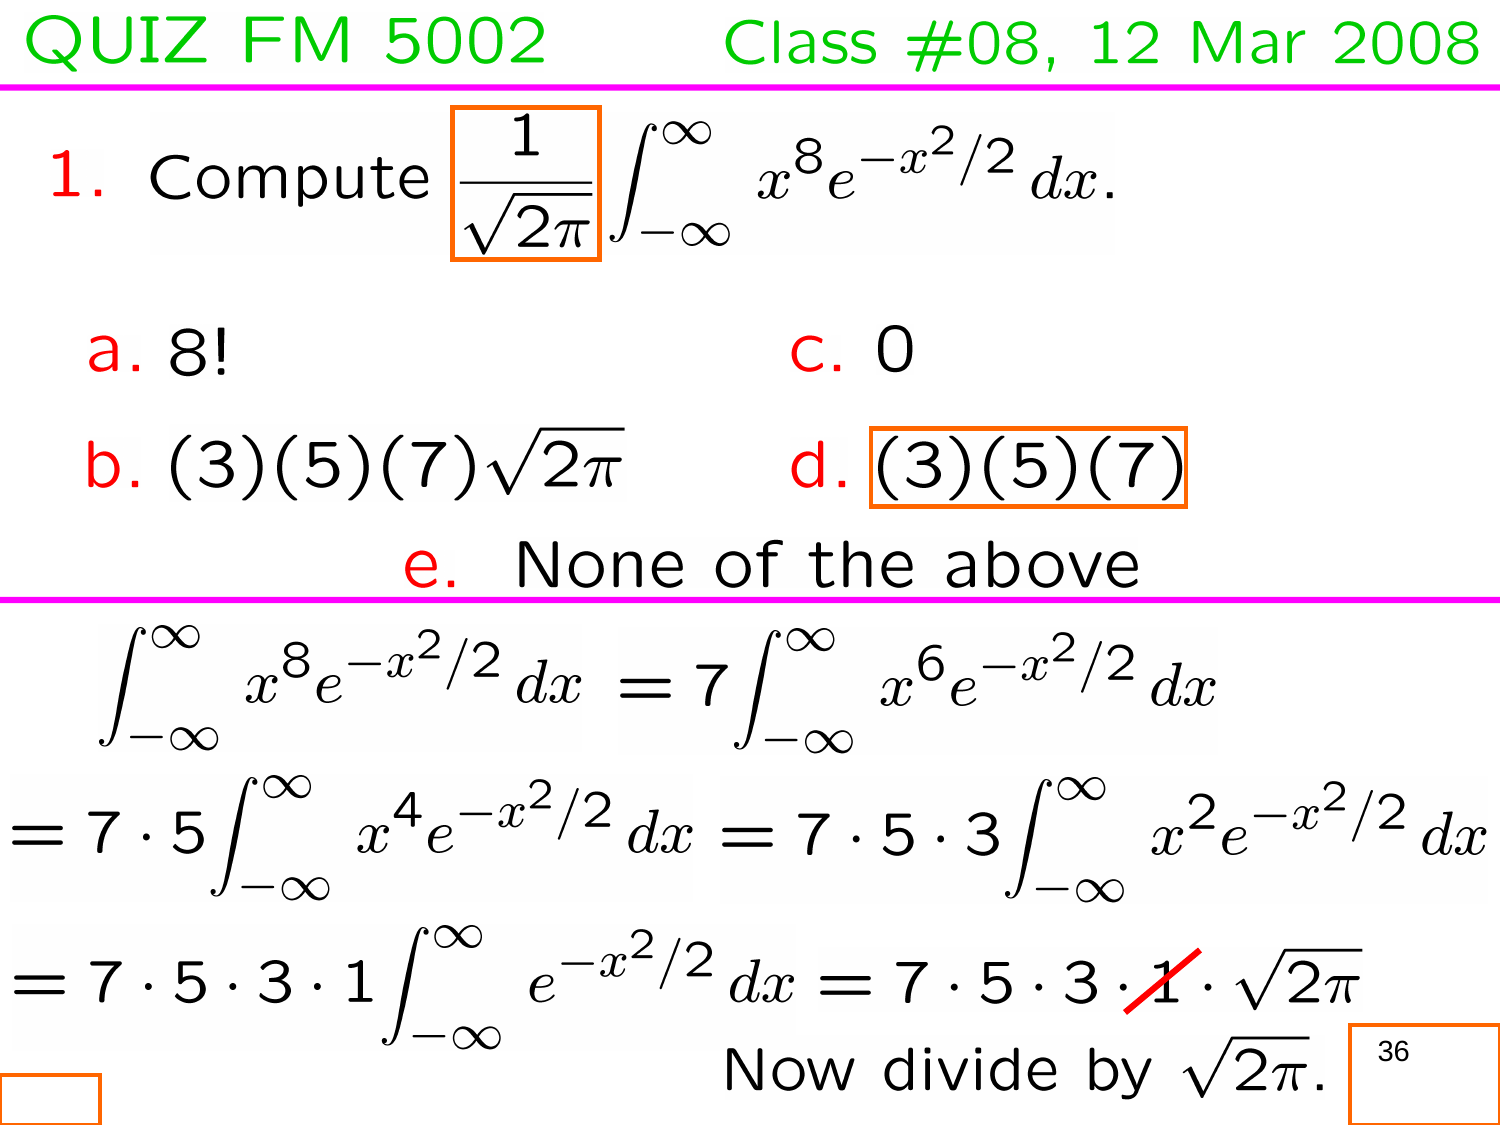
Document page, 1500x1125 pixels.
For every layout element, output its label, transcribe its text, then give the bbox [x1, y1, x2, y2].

picture [87, 334, 141, 372]
picture [12, 924, 1325, 1101]
text_box [1349, 1025, 1500, 1125]
picture [87, 437, 141, 488]
picture [790, 437, 848, 488]
text_box [871, 428, 1186, 439]
picture [719, 776, 1488, 904]
picture [24, 12, 544, 73]
picture [517, 537, 1138, 588]
picture [149, 112, 1115, 255]
text_box [0, 1074, 100, 1125]
picture [169, 324, 227, 379]
picture [10, 774, 693, 902]
picture [876, 434, 1184, 503]
picture [617, 627, 1218, 755]
picture [817, 947, 1363, 1012]
picture [404, 550, 456, 588]
picture [790, 334, 841, 372]
picture [98, 624, 583, 752]
picture [724, 17, 1479, 73]
picture [169, 424, 628, 503]
picture [876, 324, 914, 376]
picture [49, 149, 104, 197]
slide_number 36 [1074, 1024, 1425, 1103]
